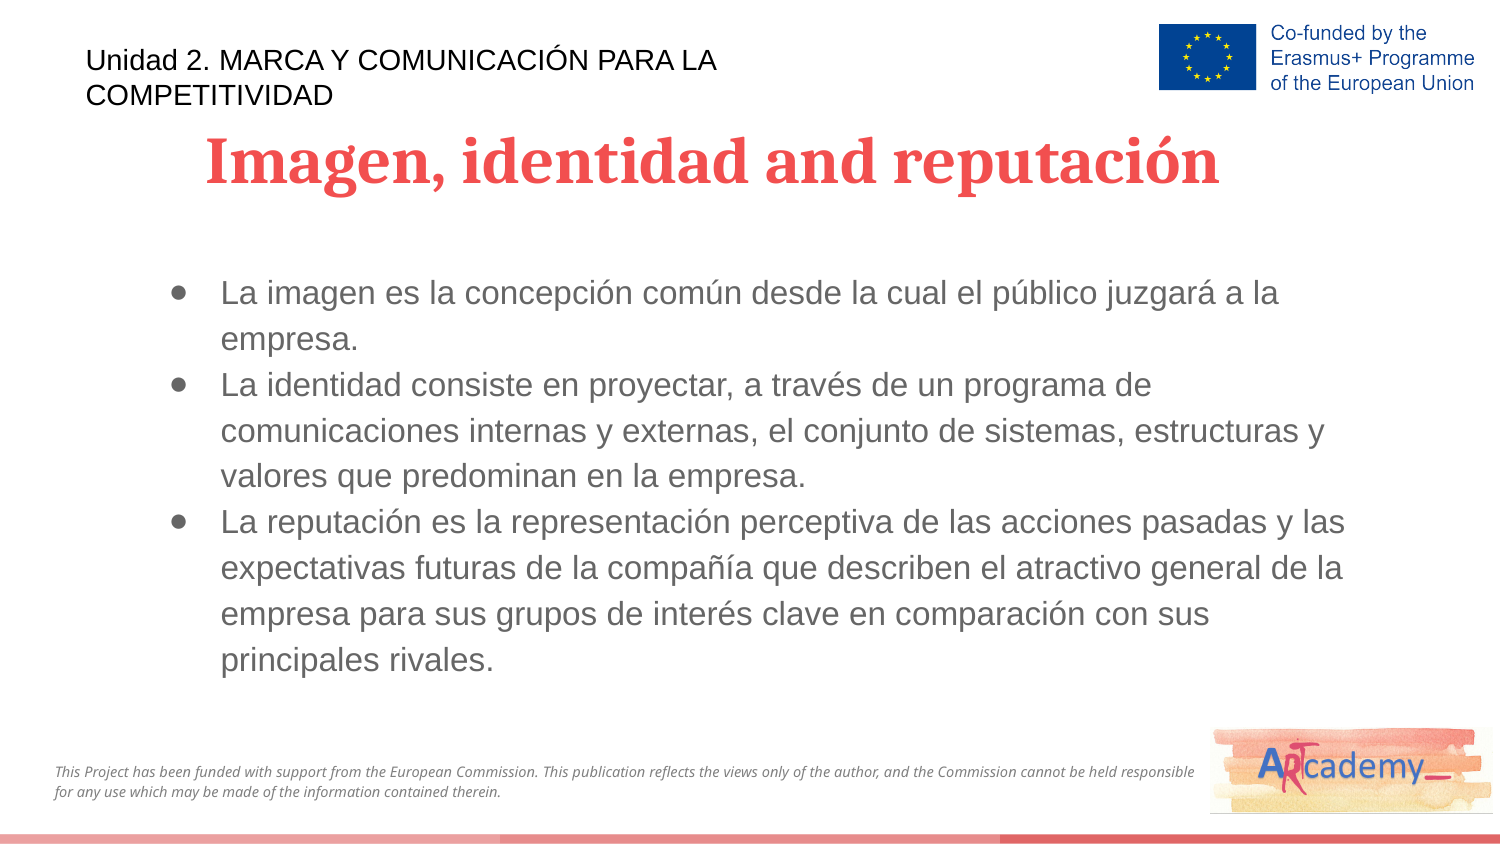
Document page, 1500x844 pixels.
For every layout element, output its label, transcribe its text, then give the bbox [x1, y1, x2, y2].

list La imagen es la concepción común desde la cual el público juzgará a la empresa. La identidad consiste en proyectar, a través de un programa de comunicaciones internas y externas, el conjunto de sistemas, estructuras y valores que predominan en la empresa. La reputación es la representación perceptiva de las acciones pasadas y las expectativas futuras de la compañía que describen el atractivo general de la empresa para sus grupos de interés clave en comparación con sus principales rivales. [130, 250, 1370, 701]
text_box Unidad 2. MARCA Y COMUNICACIÓN PARA LA COMPETITIVIDAD [70, 33, 750, 119]
title Imagen, identidad and reputación [94, 64, 1333, 213]
picture [1210, 709, 1493, 844]
text_box This Project has been funded with support from the European Commission. This publication reflects the views only of the author, and the Commission cannot be held responsible for any use which may be made of the information contained therein. [39, 754, 1205, 799]
picture [1158, 24, 1474, 94]
